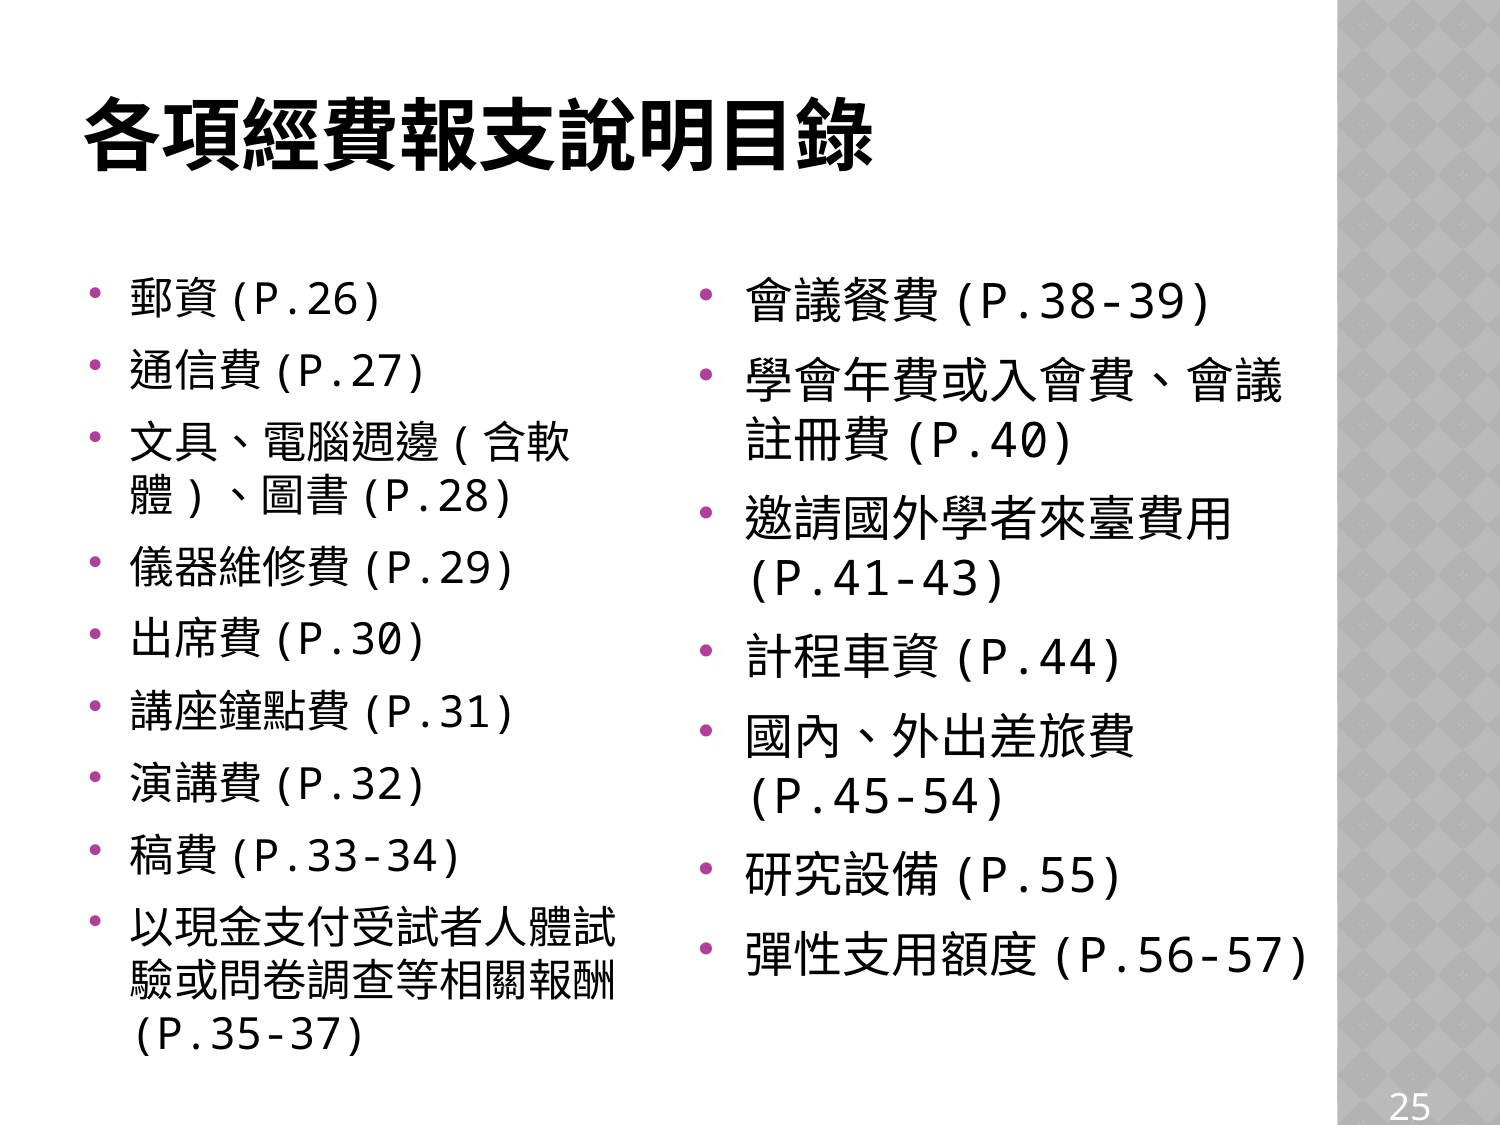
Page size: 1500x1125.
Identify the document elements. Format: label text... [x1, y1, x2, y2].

list 郵資(P.26) 通信費(P.27) 文具、電腦週邊(含軟體)、圖書(P.28) 儀器維修費(P.29) 出席費(P.30) 講座鐘點費(P.31) 演講費(P.32) 稿費(P.33-34) 以現金支付受試者人體試驗或問卷調查等相關報酬(P.35-37) [75, 262, 653, 1071]
title 各項經費報支說明目錄 [75, 42, 1263, 181]
list 會議餐費(P.38-39) 學會年費或入會費、會議註冊費(P.40) 邀請國外學者來臺費用(P.41-43) 計程車資(P.44) 國內、外出差旅費(P.45-54) 研究設備(P.55) 彈性支用額度(P.56-57) [685, 262, 1329, 1005]
slide_number 25 [1374, 1075, 1471, 1113]
